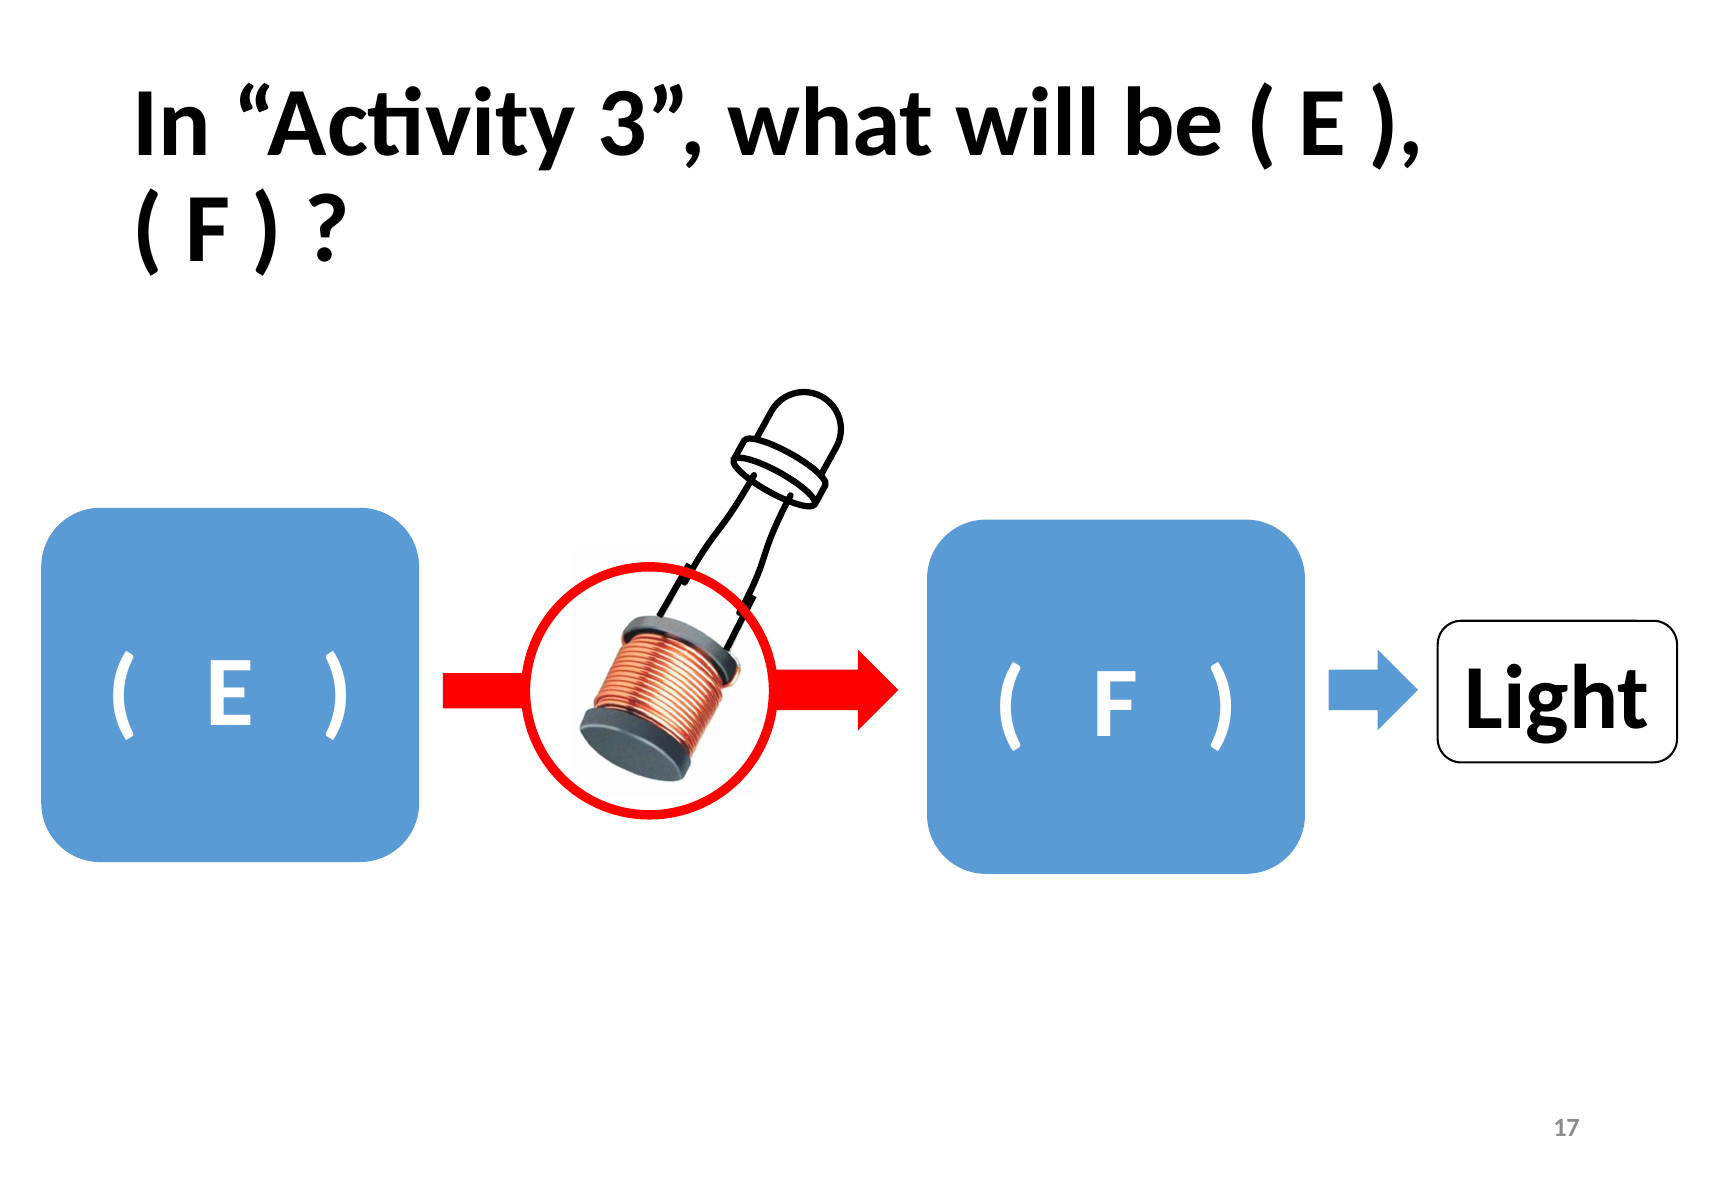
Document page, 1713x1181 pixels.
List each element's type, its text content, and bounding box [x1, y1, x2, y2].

title In “Activity 3”, what will be ( E ), ( F ) ? [117, 62, 1595, 292]
text_box ( E ) [40, 506, 421, 864]
text_box ( F ) [926, 518, 1307, 875]
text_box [572, 389, 842, 566]
text_box [1327, 646, 1420, 733]
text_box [442, 566, 899, 815]
text_box Light [1436, 619, 1679, 764]
slide_number 17 [1209, 1094, 1595, 1158]
